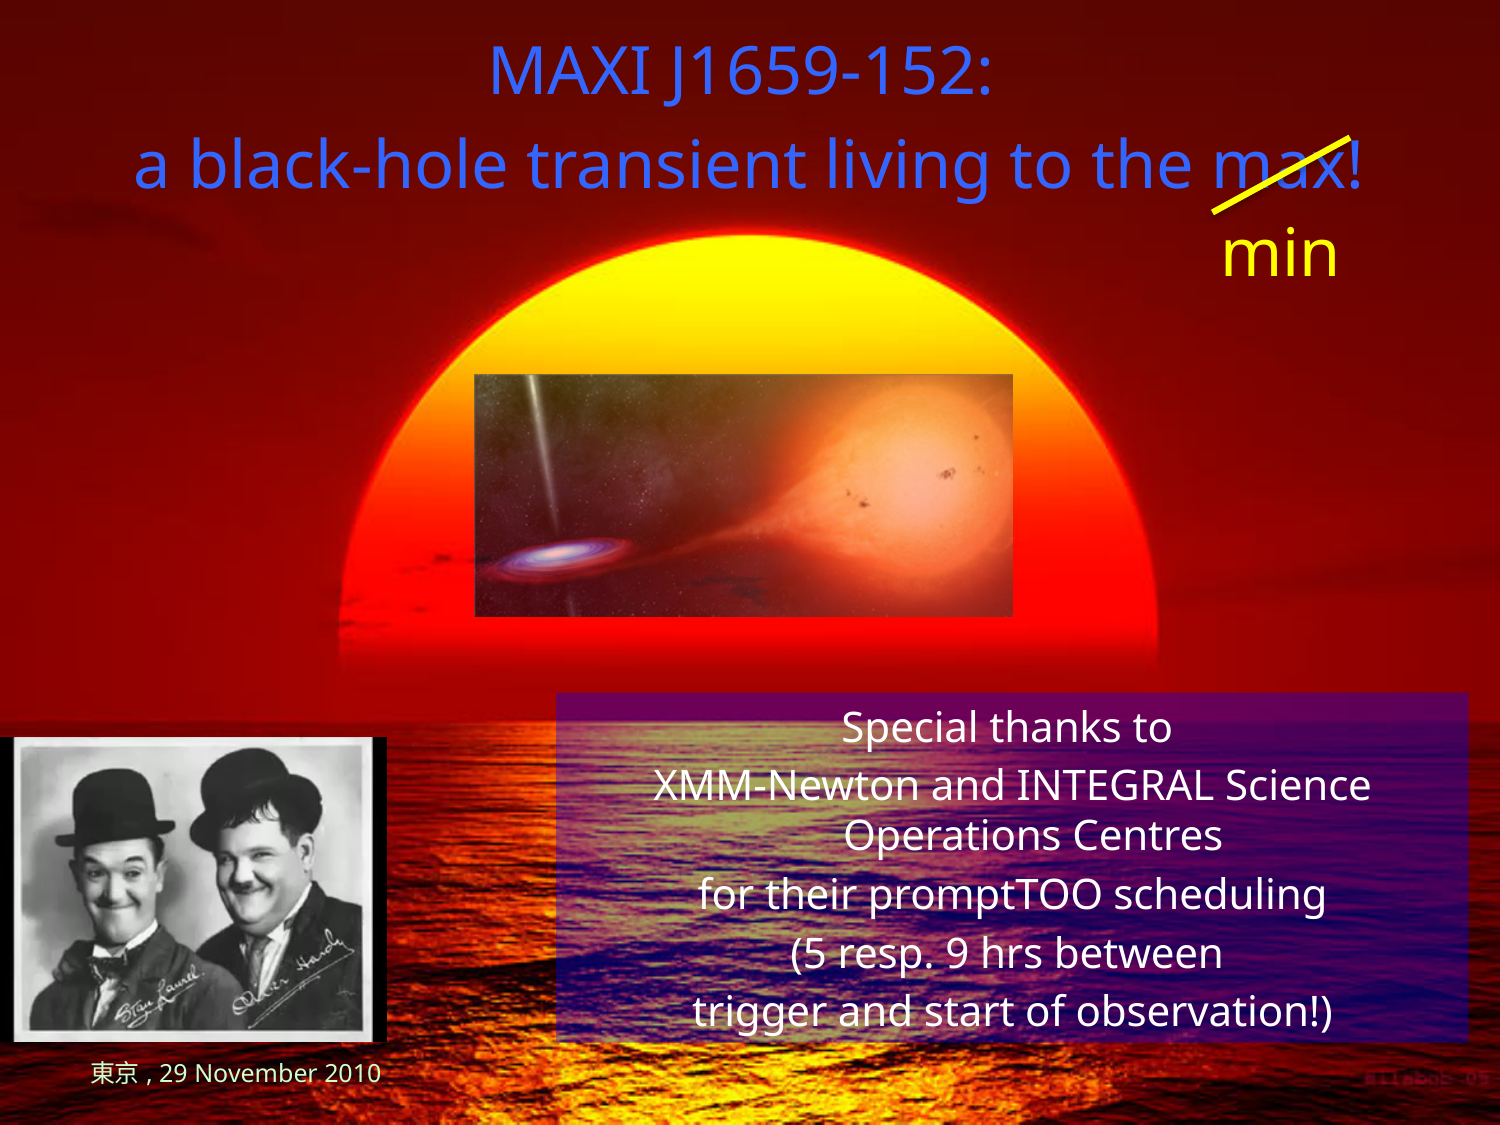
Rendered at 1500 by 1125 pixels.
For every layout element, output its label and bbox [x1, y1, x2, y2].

text_box [0, 736, 388, 1043]
text_box [1212, 137, 1351, 299]
picture [0, 0, 1500, 1125]
